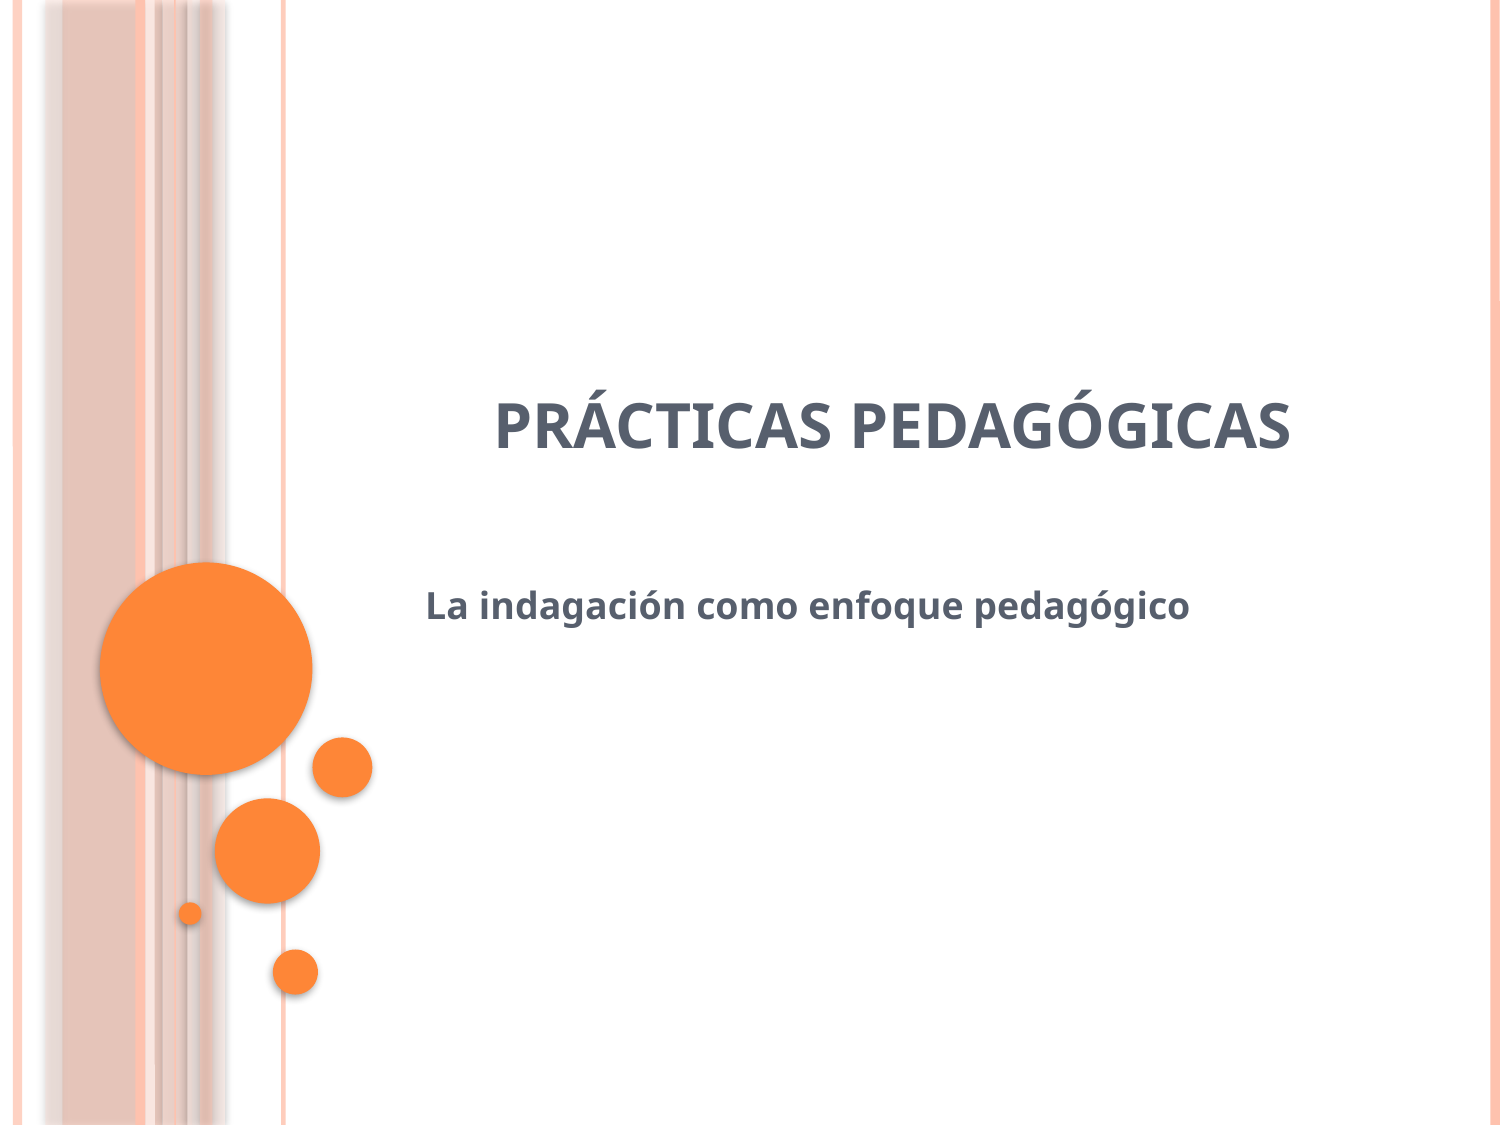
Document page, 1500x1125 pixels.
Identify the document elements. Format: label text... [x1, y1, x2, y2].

subtitle La indagación como enfoque pedagógico [409, 573, 1301, 671]
title PRÁCTICAS PEDAGÓGICAS [316, 328, 1470, 469]
